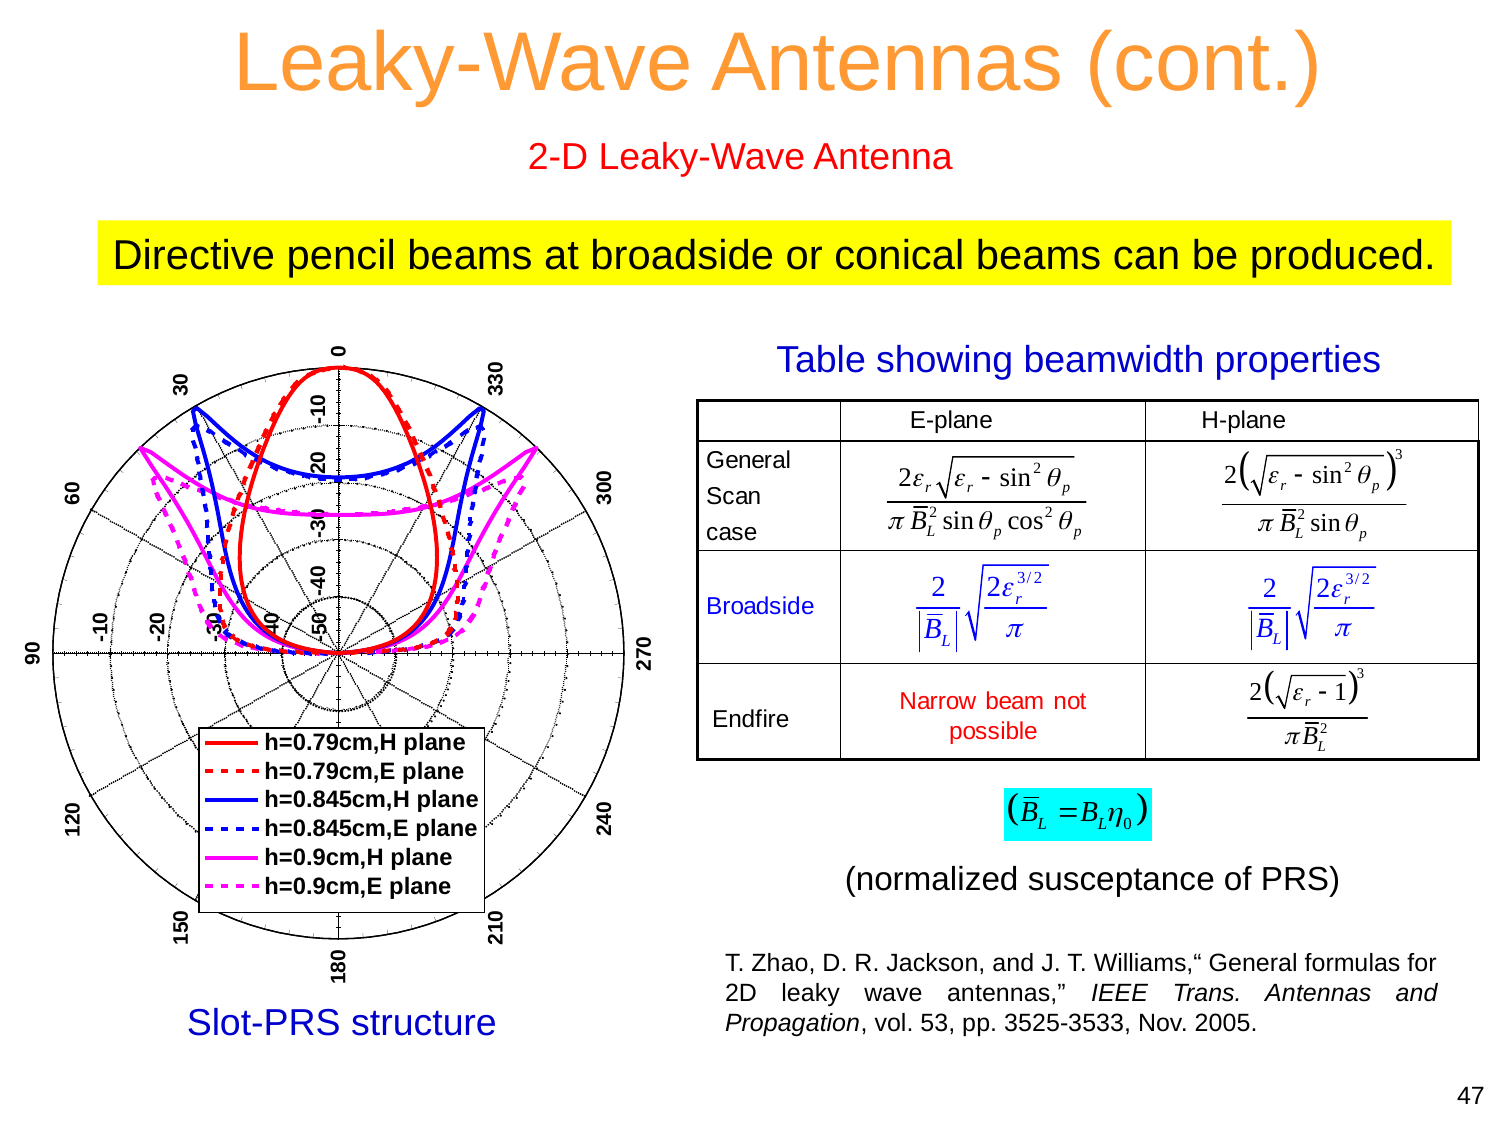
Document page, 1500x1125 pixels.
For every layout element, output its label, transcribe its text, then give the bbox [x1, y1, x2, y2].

slide_number 47 [1149, 1065, 1500, 1125]
text_box (normalized susceptance of PRS) [857, 849, 1356, 905]
text_box 2-D Leaky-Wave Antenna [513, 124, 968, 185]
text_box Table showing beamwidth properties [761, 327, 1397, 388]
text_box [1003, 787, 1152, 842]
picture [9, 332, 1490, 999]
text_box Leaky-Wave Antennas (cont.) [196, 0, 1360, 115]
text_box Directive pencil beams at broadside or conical beams can be produced. [97, 220, 1452, 286]
text_box T. Zhao, D. R. Jackson, and J. T. Williams,“ General formulas for 2D leaky wave antennas,” IEEE Trans. Antennas and Propagation, vol. 53, pp. 3525-3533, Nov. 2005. [710, 938, 1454, 1044]
text_box Slot-PRS structure [172, 1007, 513, 1051]
